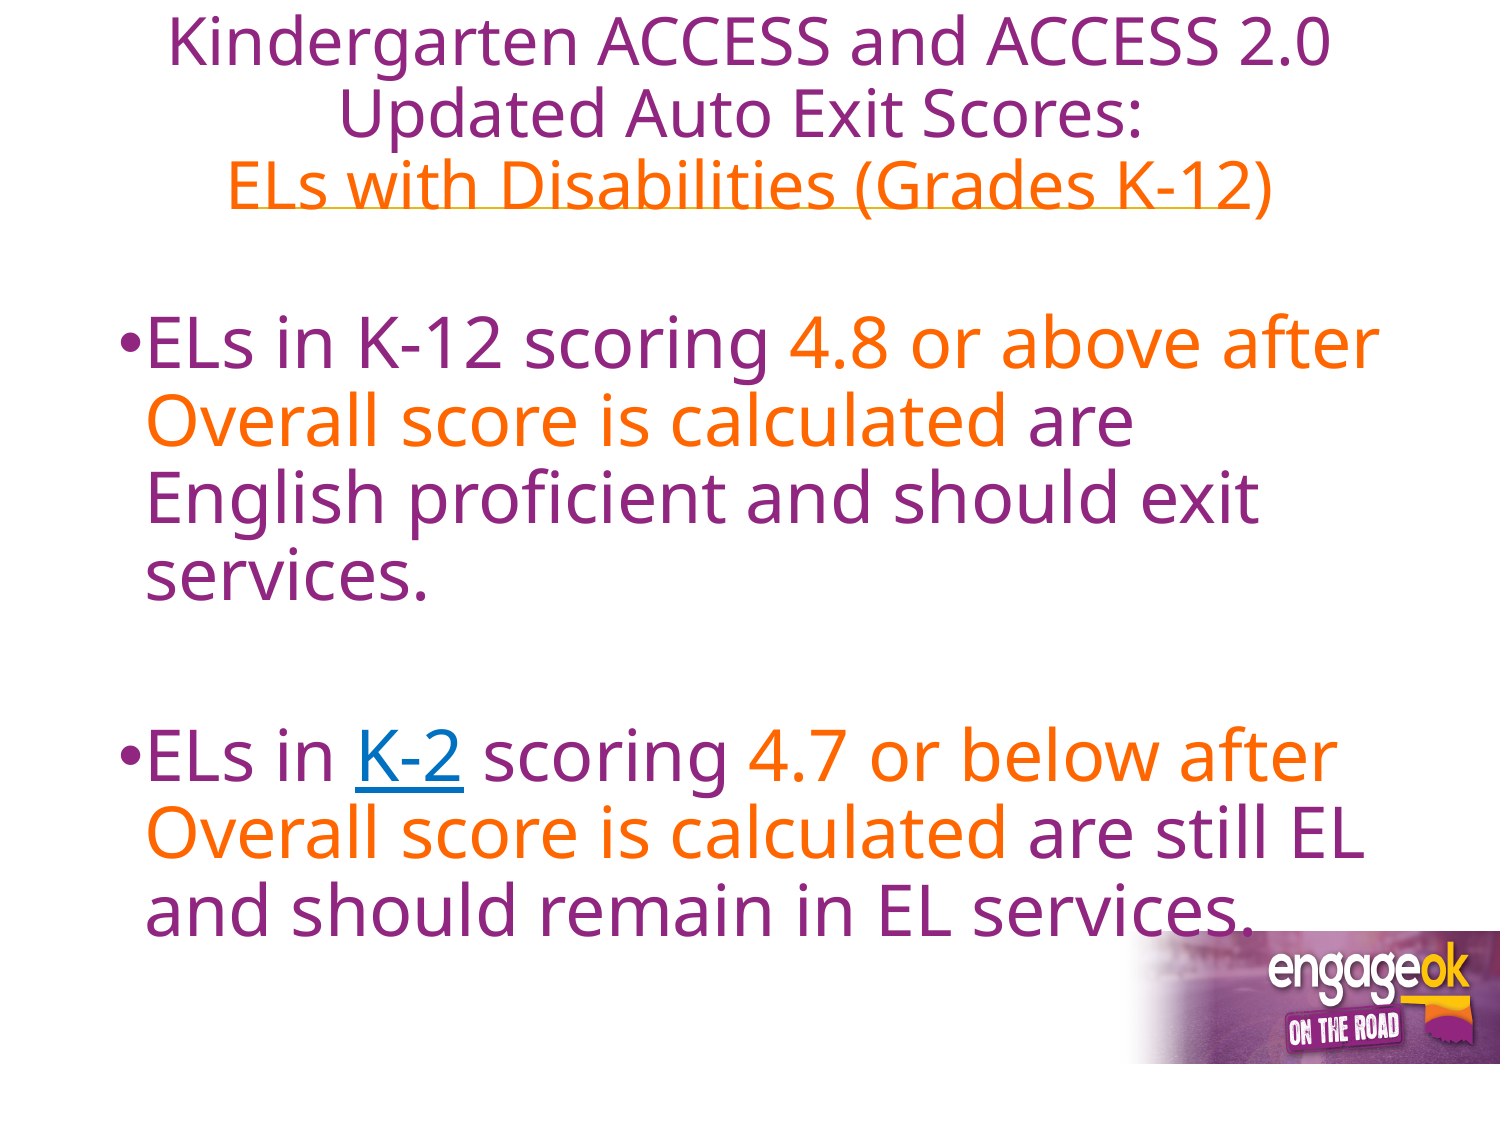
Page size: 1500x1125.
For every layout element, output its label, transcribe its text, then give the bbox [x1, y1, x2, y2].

list ELs in K-12 scoring 4.8 or above after Overall score is calculated are English proficient and should exit services. ELs in K-2 scoring 4.7 or below after Overall score is calculated are still EL and should remain in EL services. [103, 299, 1397, 1014]
picture [1120, 931, 1500, 1064]
title Kindergarten ACCESS and ACCESS 2.0 Updated Auto Exit Scores: ELs with Disabilities (Grades K-12) [75, 0, 1425, 233]
